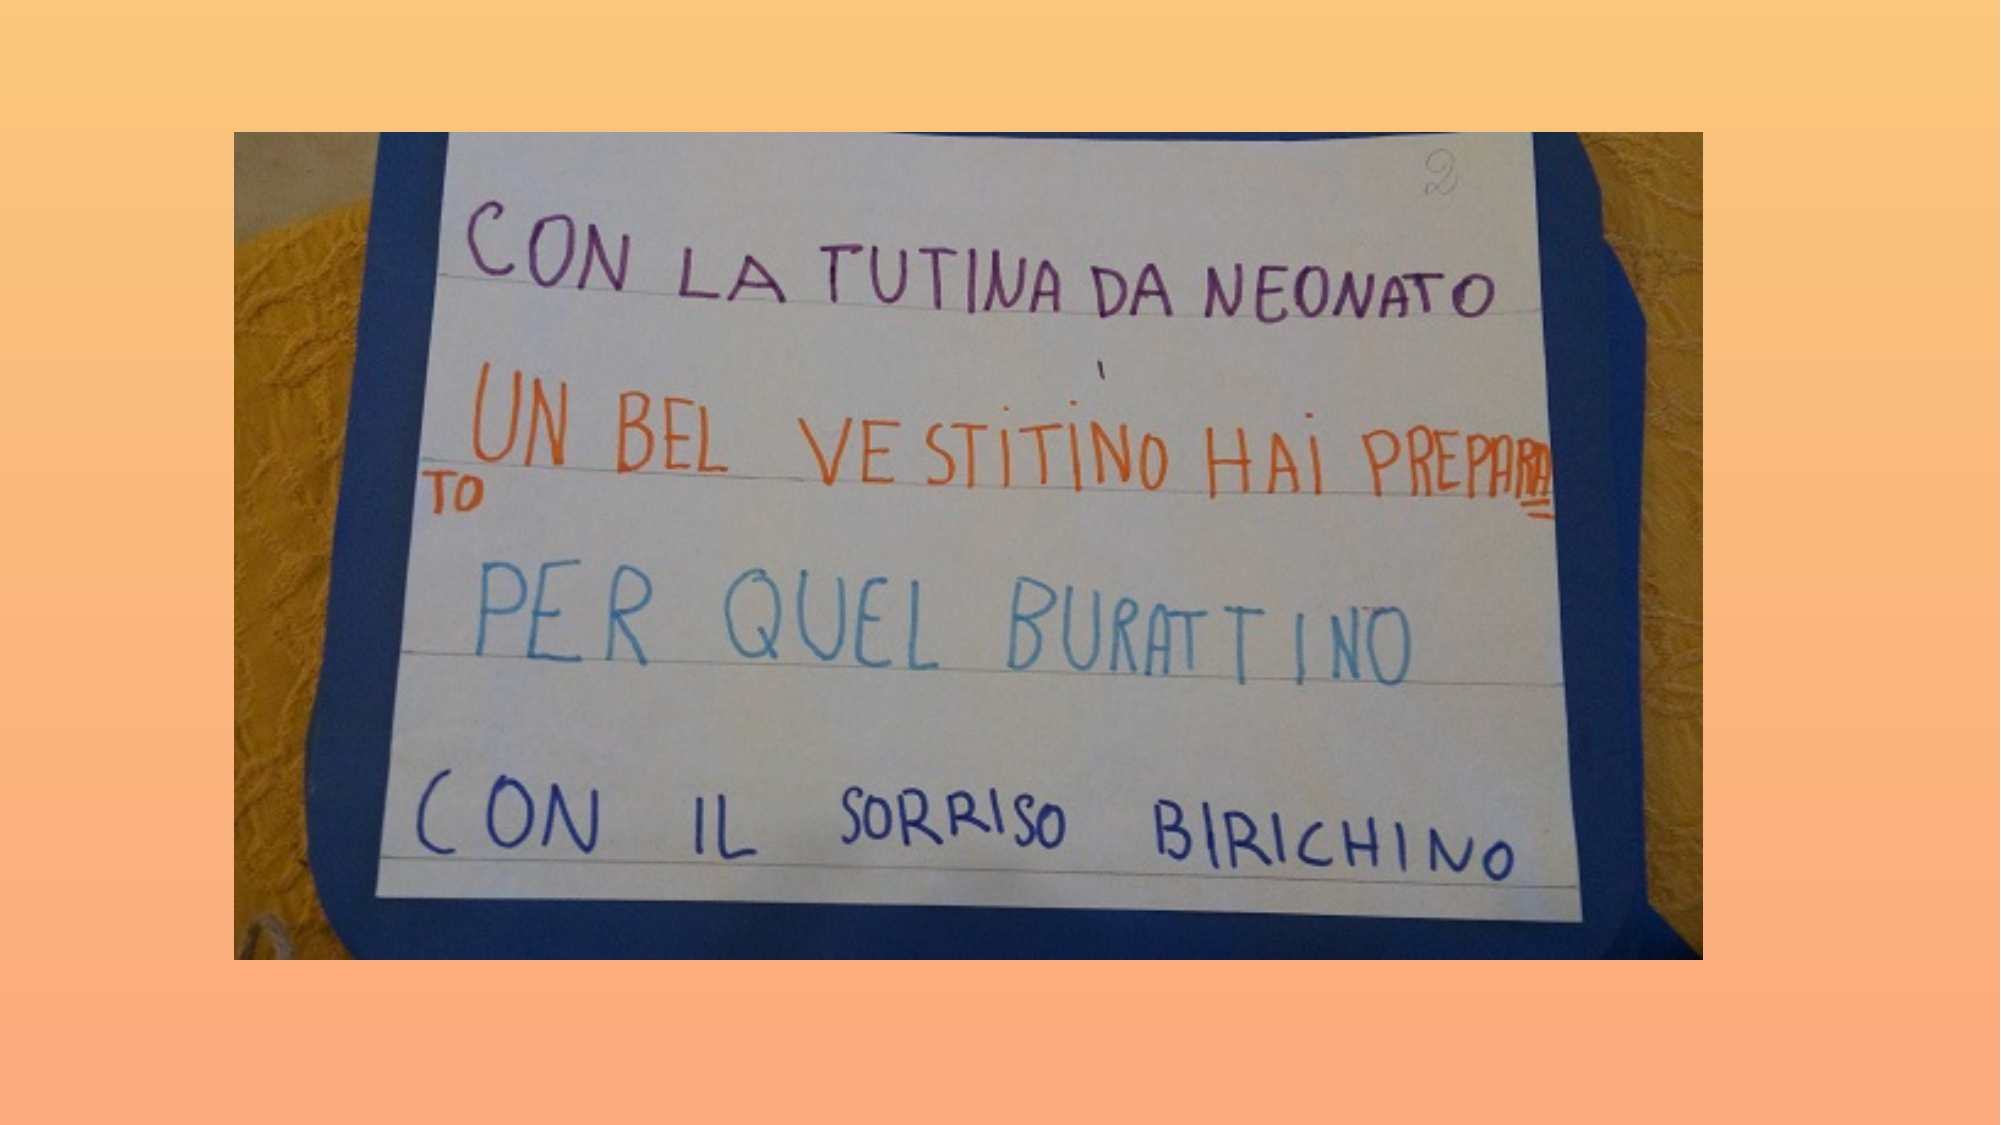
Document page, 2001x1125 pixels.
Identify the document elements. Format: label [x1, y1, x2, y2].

picture [234, 132, 1703, 961]
